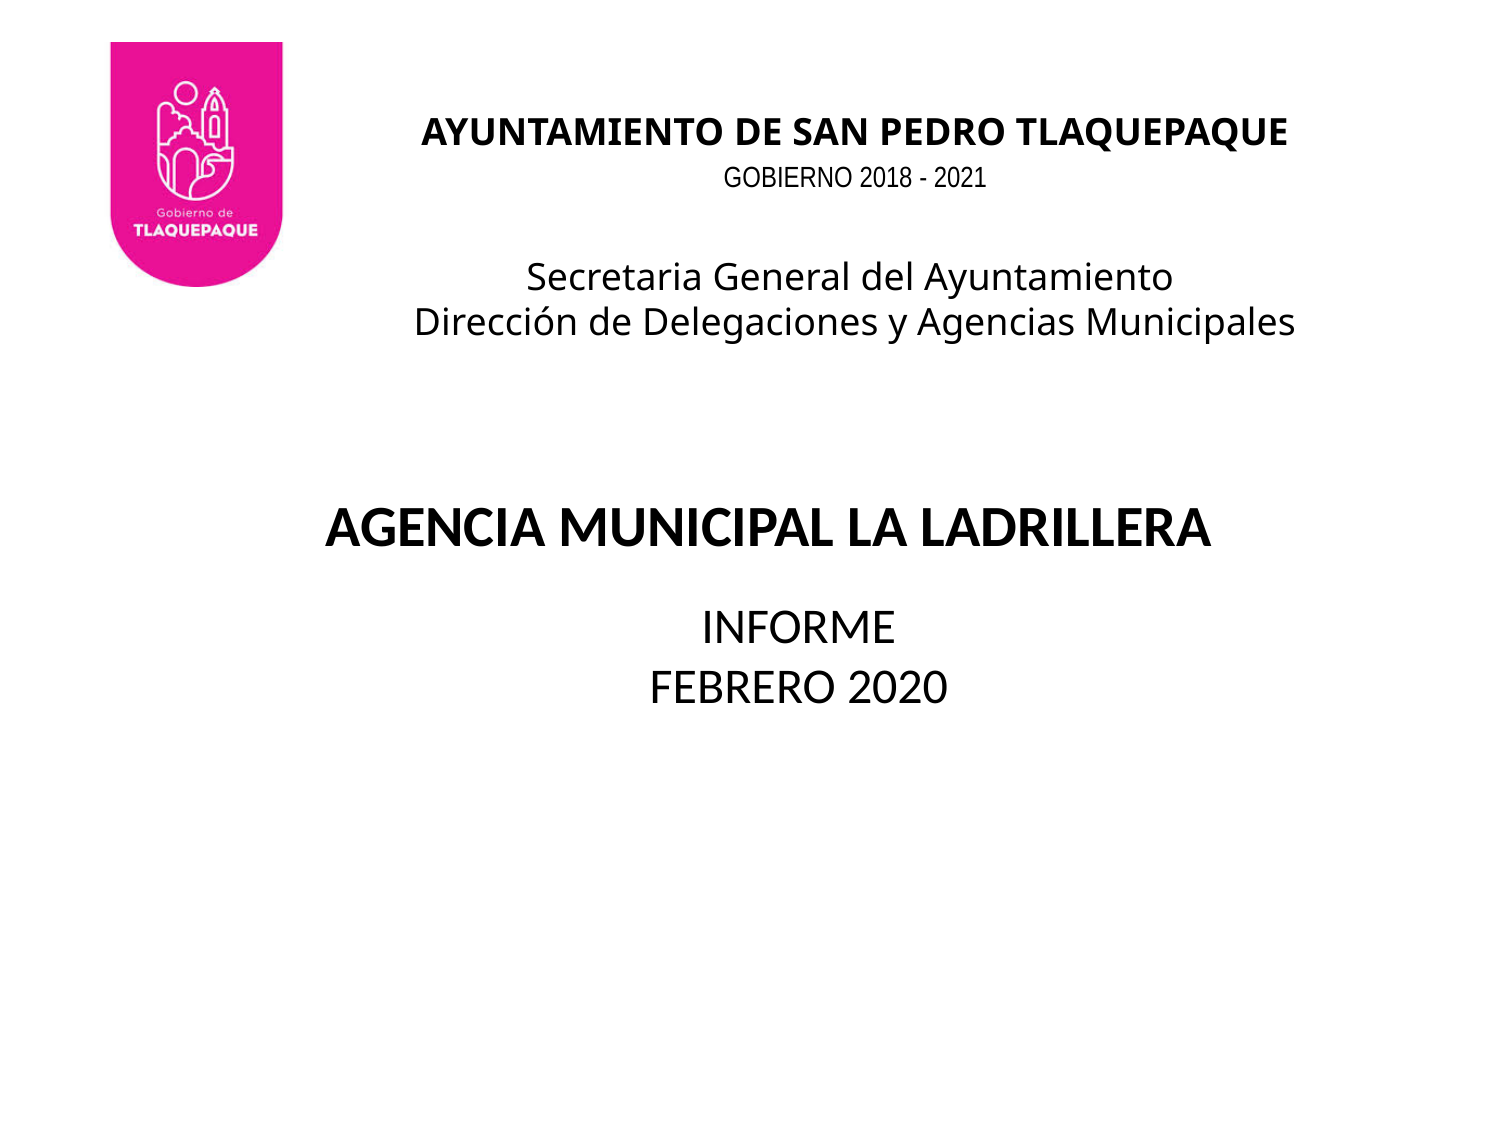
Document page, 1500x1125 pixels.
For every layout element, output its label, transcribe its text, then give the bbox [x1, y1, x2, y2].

picture [74, 42, 319, 287]
text_box AGENCIA MUNICIPAL LA LADRILLERA [257, 480, 1254, 566]
text_box Secretaria General del Ayuntamiento Dirección de Delegaciones y Agencias Municipales [398, 246, 1313, 441]
text_box AYUNTAMIENTO DE SAN PEDRO TLAQUEPAQUE GOBIERNO 2018 - 2021 [351, 93, 1360, 201]
text_box INFORME FEBRERO 2020 [318, 586, 1280, 721]
